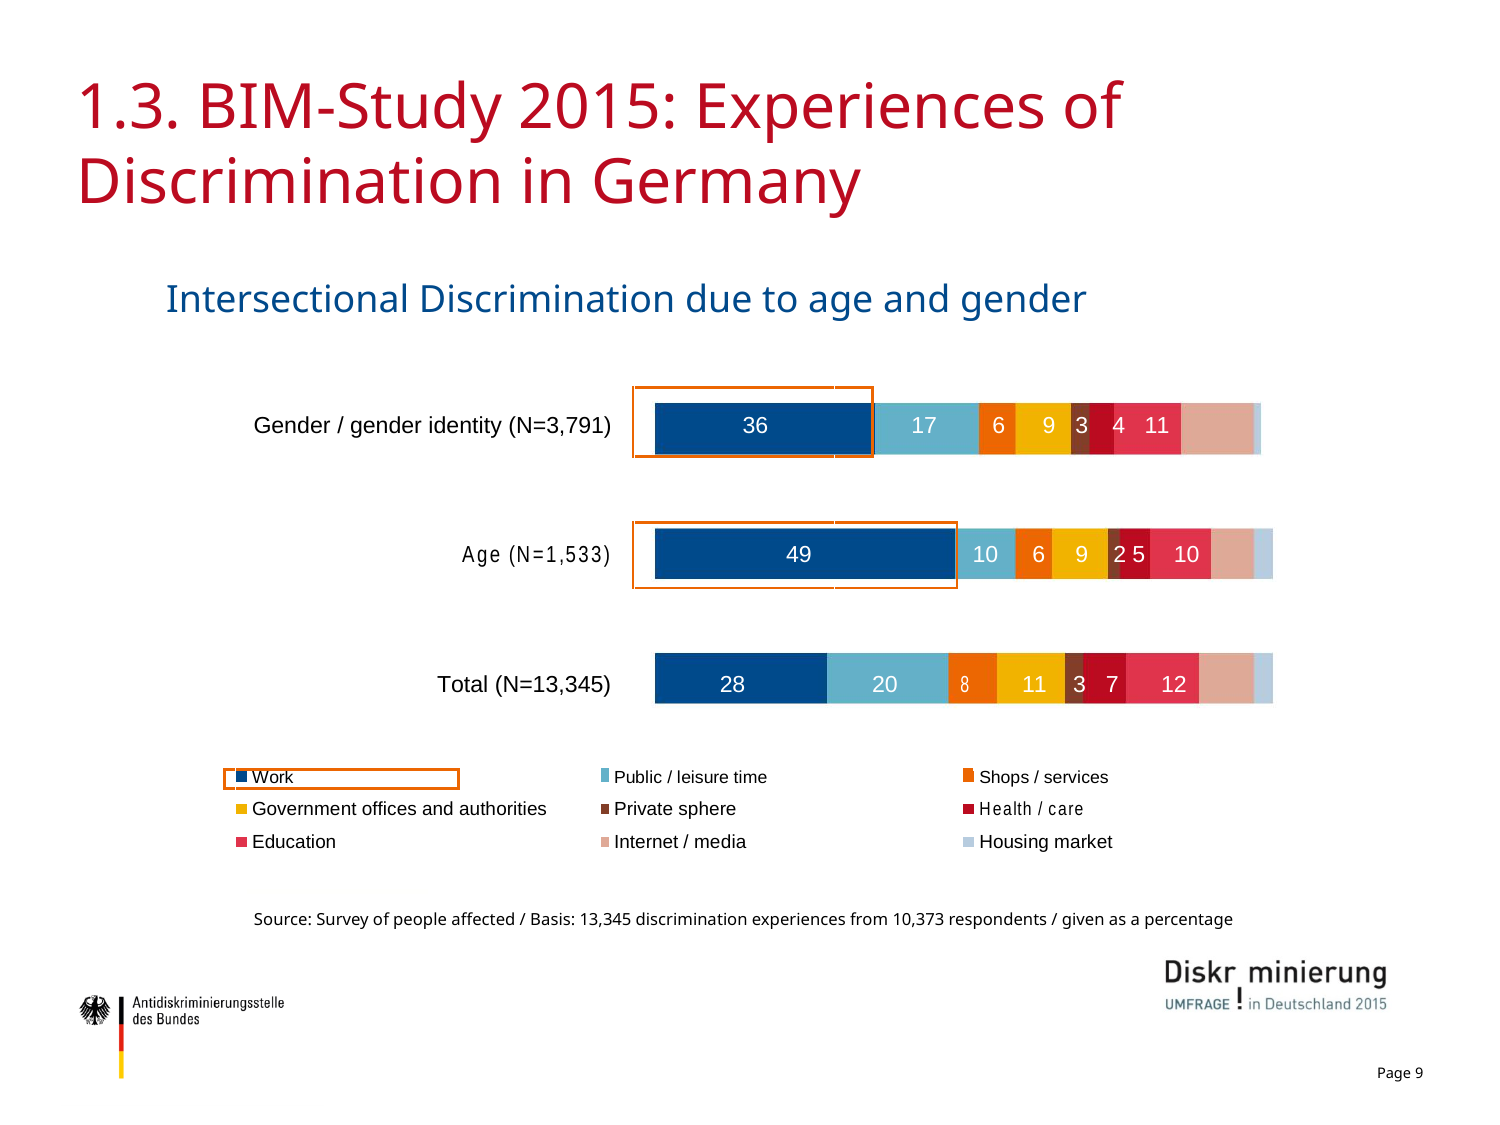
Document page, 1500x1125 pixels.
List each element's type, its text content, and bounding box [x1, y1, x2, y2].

picture [1151, 956, 1400, 1013]
picture [61, 972, 326, 1111]
list Intersectional Discrimination due to age and gender [166, 270, 1140, 302]
title 1.3. BIM-Study 2015: Experiences of Discrimination in Germany [76, 66, 1424, 232]
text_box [222, 370, 1322, 894]
list Source: Survey of people affected / Basis: 13,345 discrimination experiences from 10,373 respondents / given as a percentage [253, 894, 1317, 929]
picture [159, 302, 1216, 880]
slide_number Page 9 [1272, 1058, 1424, 1083]
